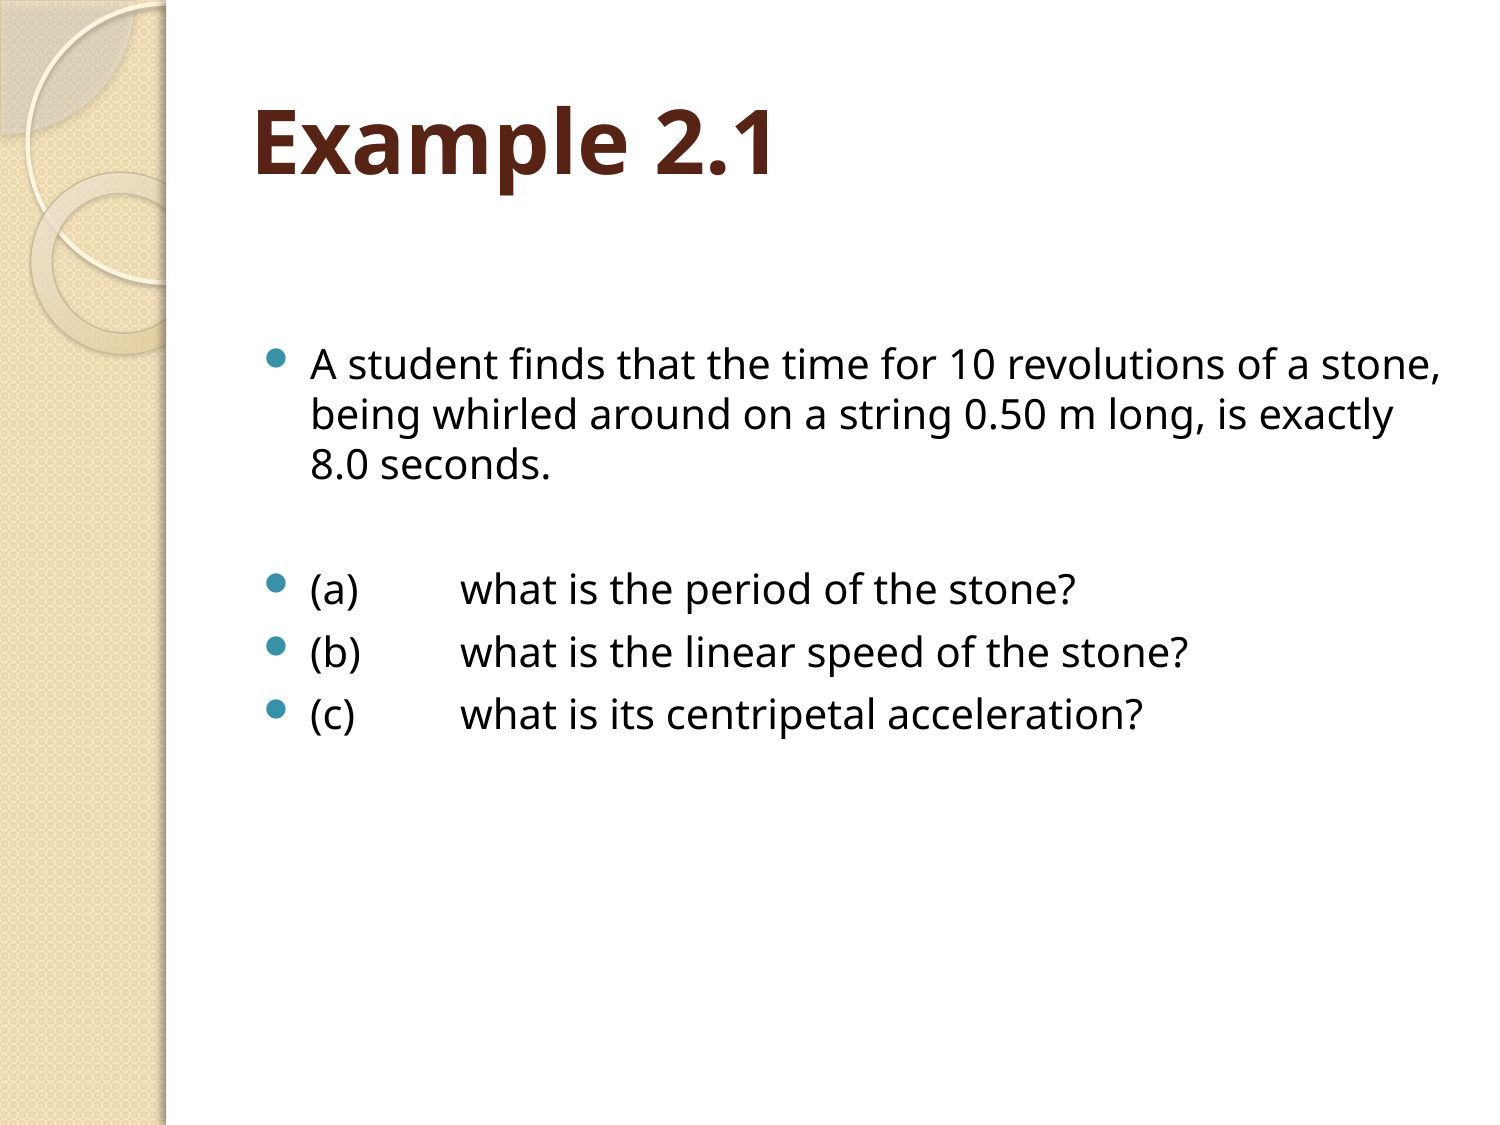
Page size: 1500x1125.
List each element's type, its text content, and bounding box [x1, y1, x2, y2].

title Example 2.1 [235, 45, 1466, 233]
list A student finds that the time for 10 revolutions of a stone, being whirled around on a string 0.50 m long, is exactly 8.0 seconds. (a) what is the period of the stone? (b) what is the linear speed of the stone? (c) what is its centripetal acceleration? [235, 237, 1466, 1025]
